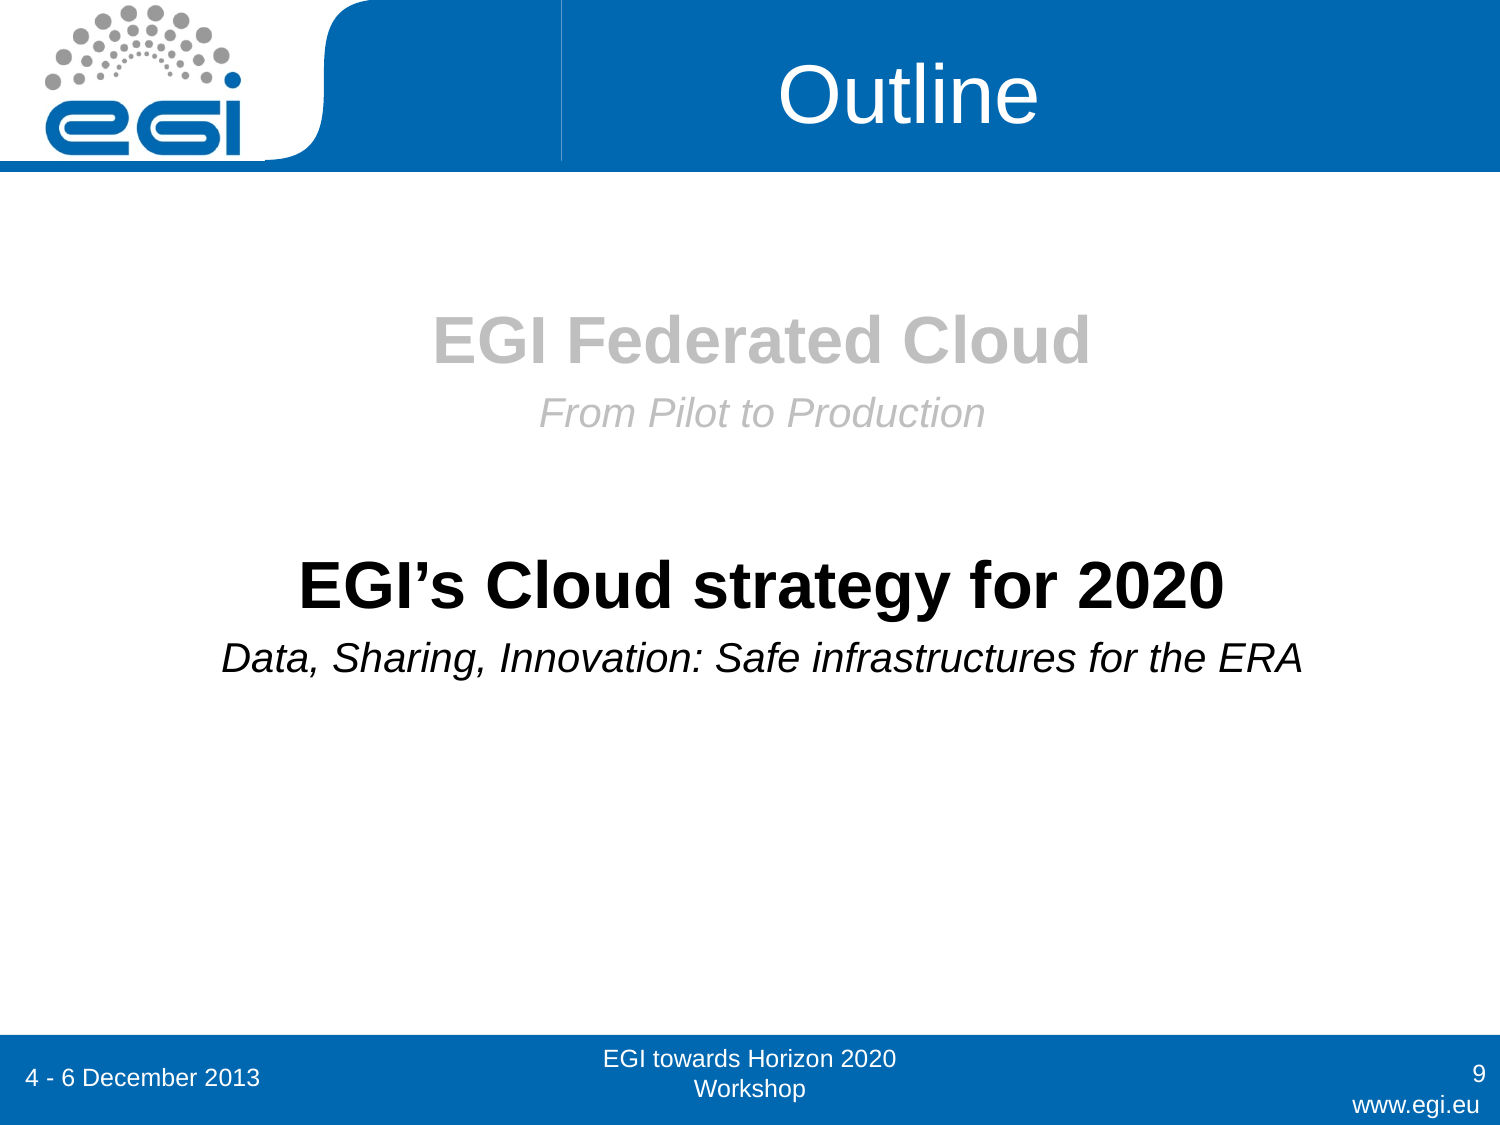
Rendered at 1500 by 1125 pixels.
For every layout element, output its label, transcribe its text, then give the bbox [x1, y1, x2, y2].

list EGI Federated Cloud From Pilot to Production EGI’s Cloud strategy for 2020 Data, Sharing, Innovation: Safe infrastructures for the ERA [100, 196, 1425, 939]
slide_number 9 [1151, 1042, 1500, 1103]
picture [0, 0, 265, 161]
title Outline [348, 19, 1471, 161]
footer EGI towards Horizon 2020 Workshop [549, 1042, 951, 1103]
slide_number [10, 1046, 361, 1106]
